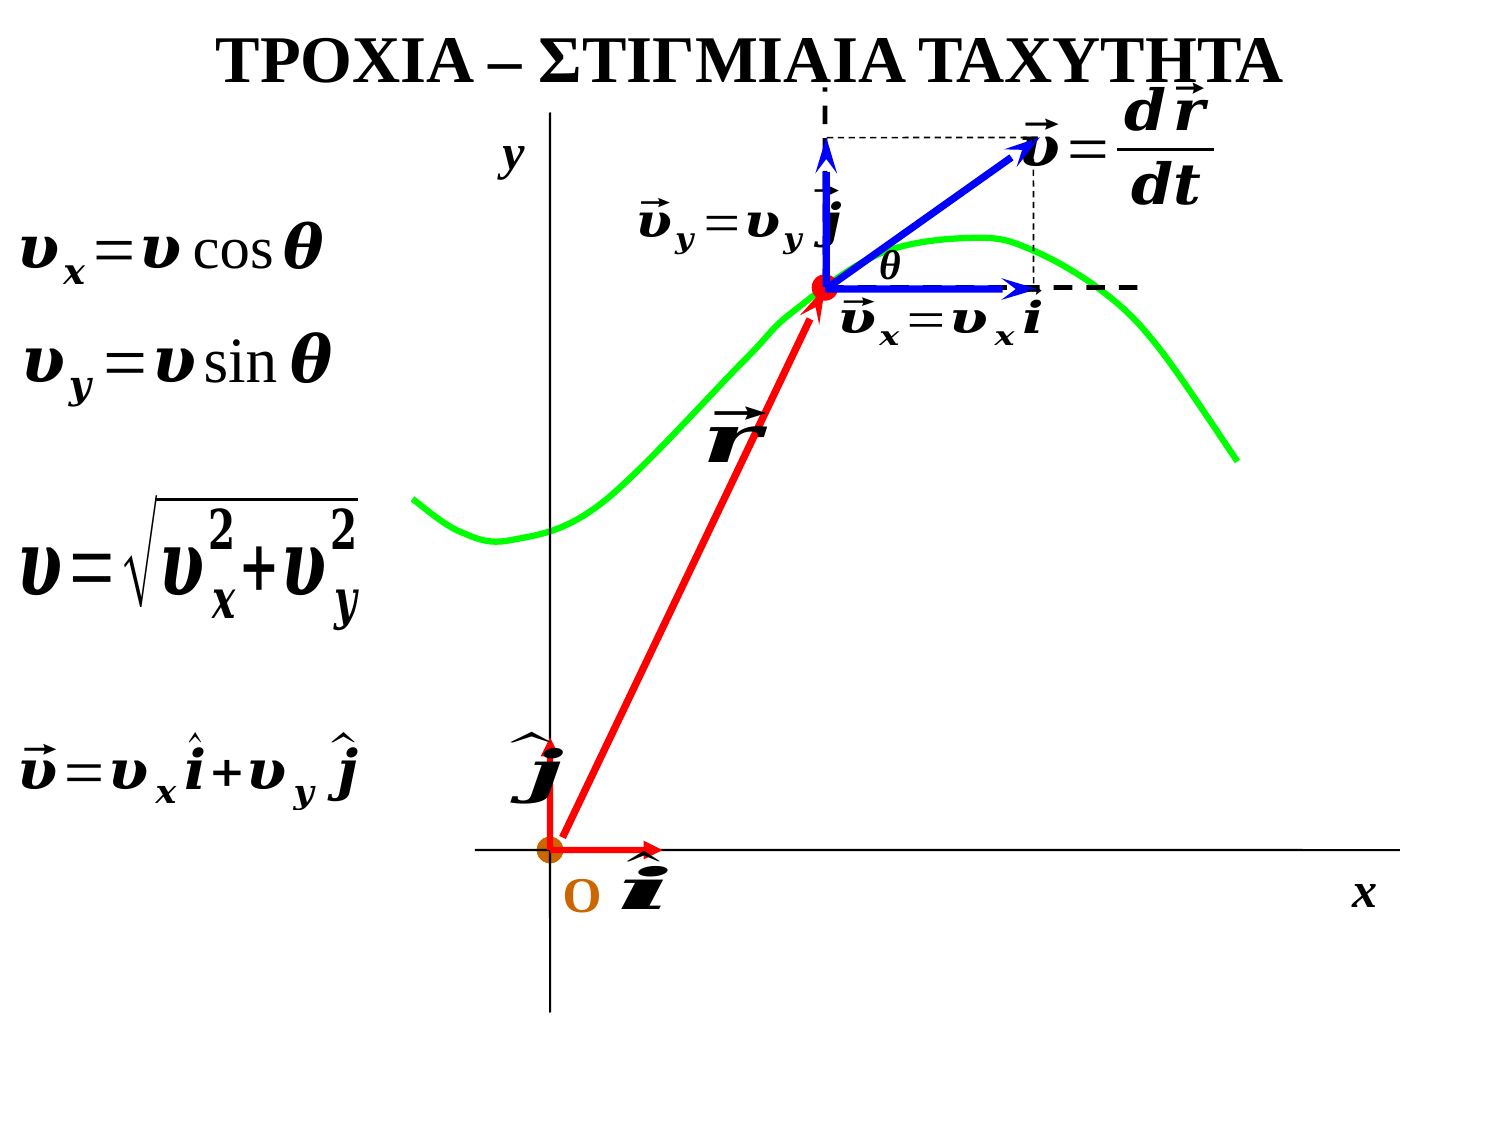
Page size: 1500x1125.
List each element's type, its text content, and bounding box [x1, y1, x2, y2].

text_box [824, 137, 1046, 350]
text_box [412, 496, 469, 536]
text_box ΤΡΟΧΙΑ – ΣΤΙΓΜΙΑΙΑ ΤΑΧΥΤΗΤΑ [112, 0, 1388, 113]
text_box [635, 136, 1038, 288]
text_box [474, 80, 1401, 1013]
